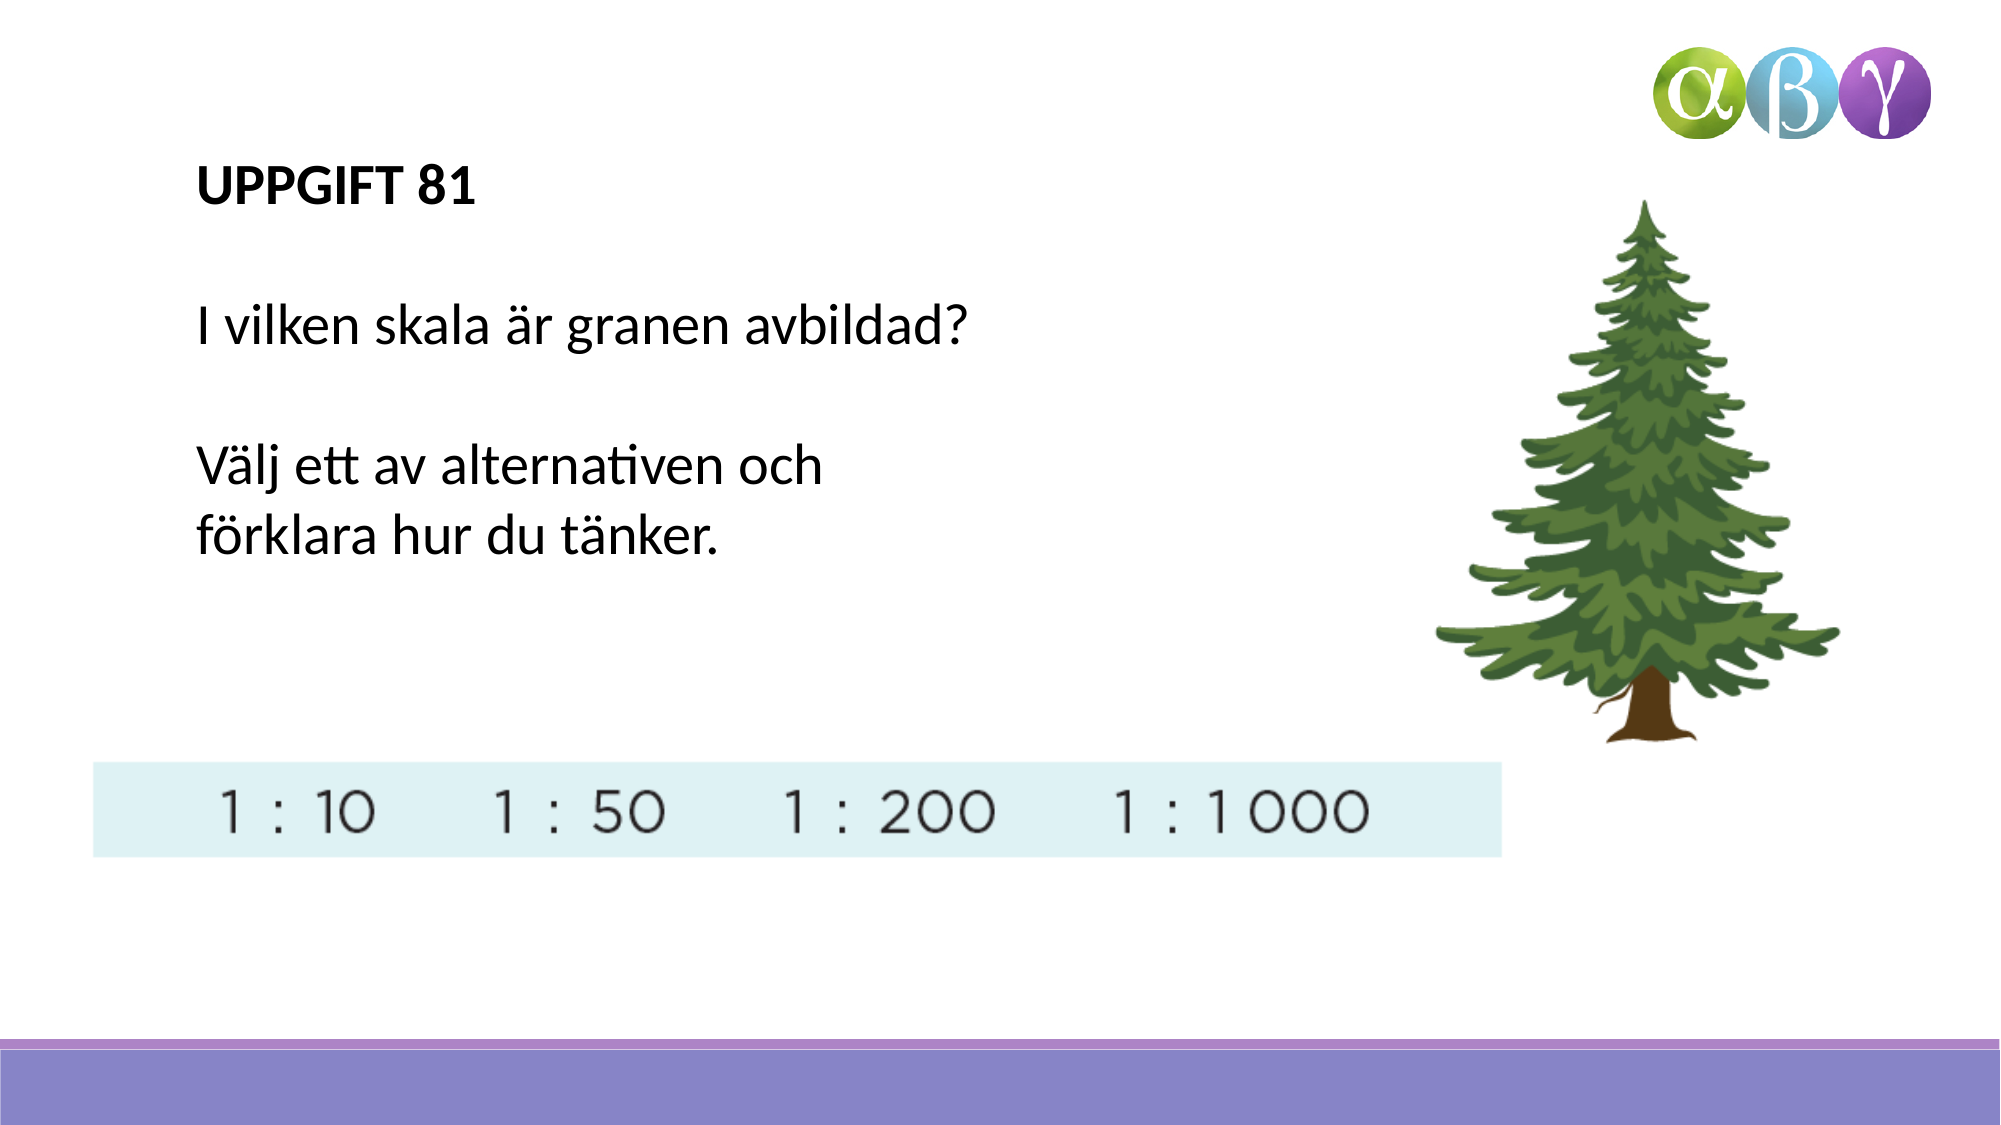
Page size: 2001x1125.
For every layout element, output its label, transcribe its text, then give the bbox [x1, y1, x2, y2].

picture [89, 194, 1851, 865]
text_box UPPGIFT 81 I vilken skala är granen avbildad? Välj ett av alternativen och förklara hur du tänker. [181, 138, 1000, 574]
picture [1652, 46, 1932, 140]
